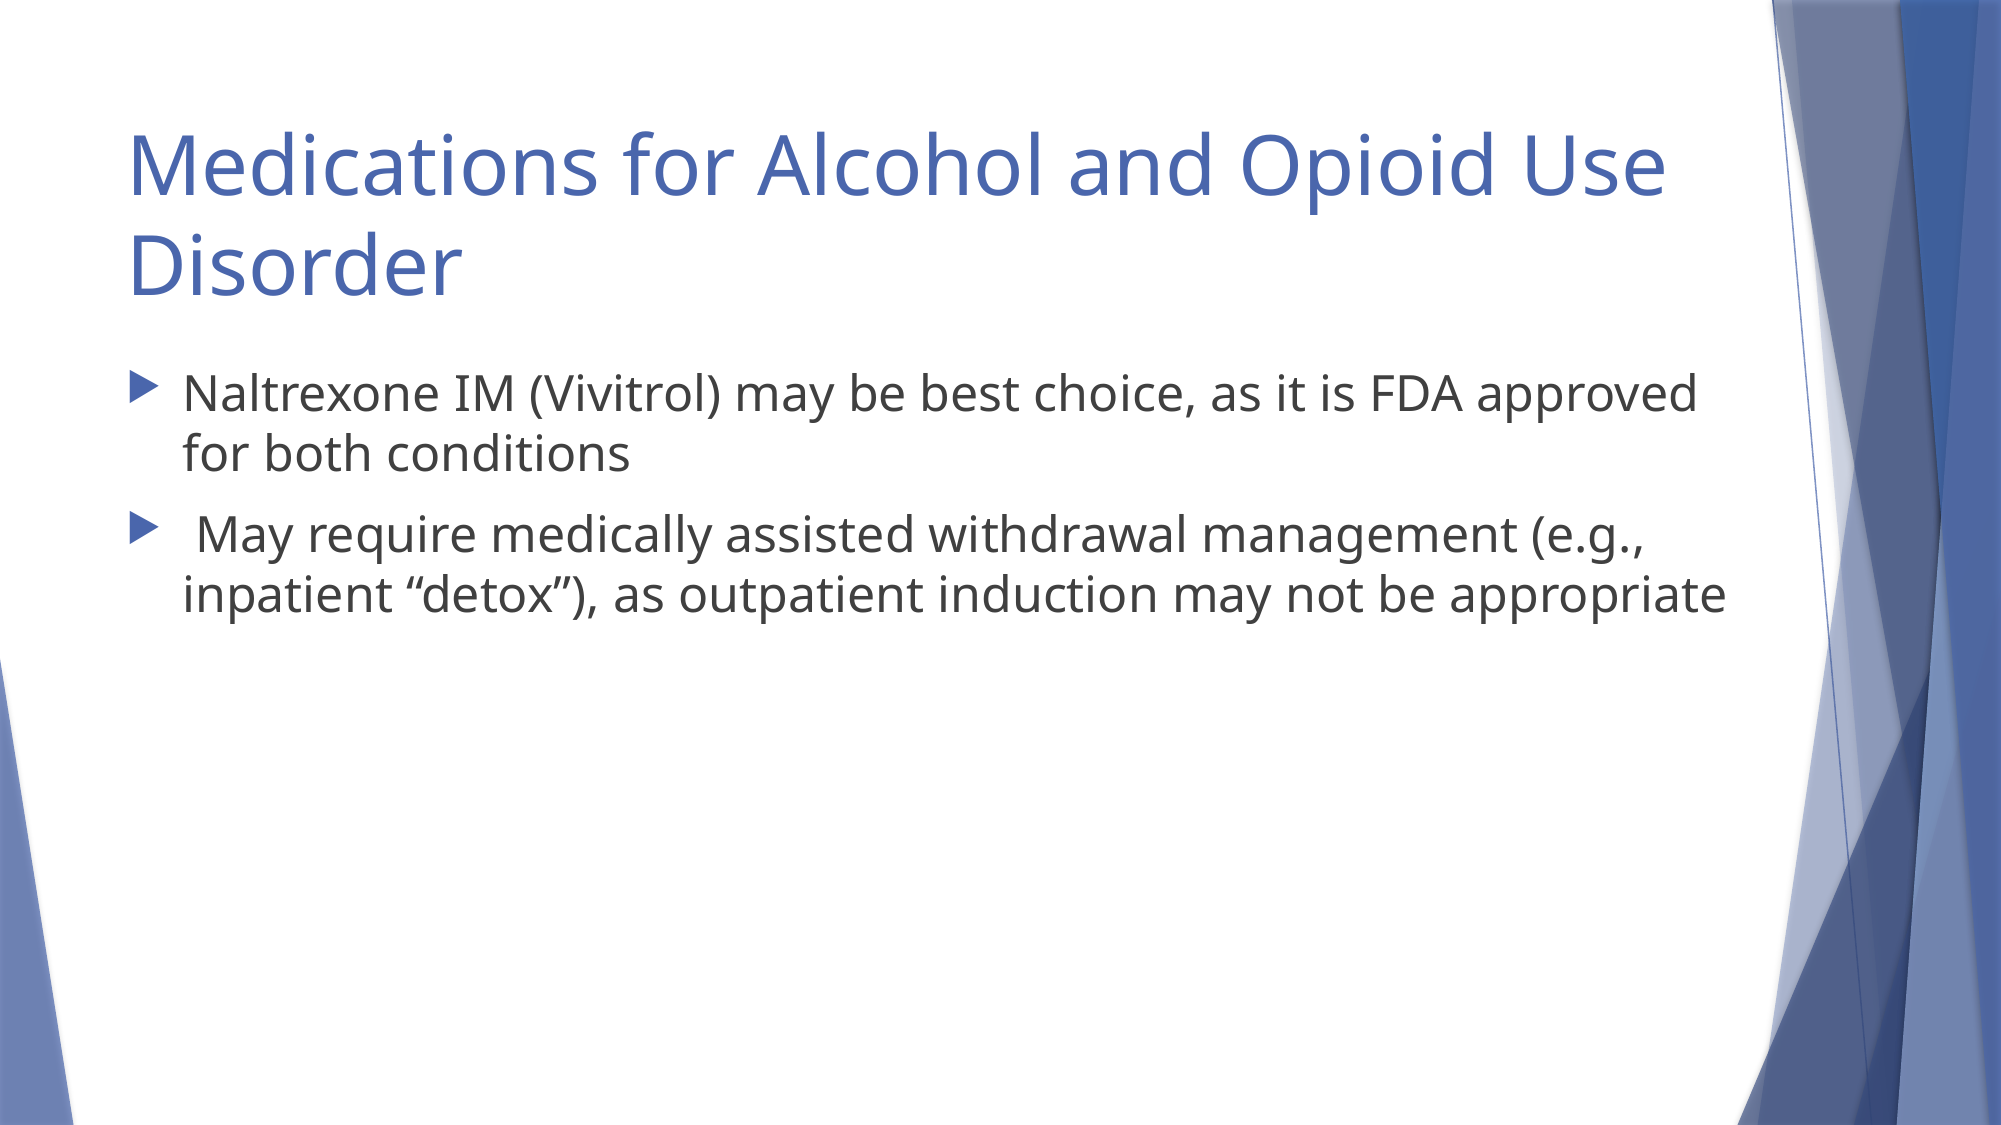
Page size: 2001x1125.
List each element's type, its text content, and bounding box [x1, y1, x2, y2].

list Naltrexone IM (Vivitrol) may be best choice, as it is FDA approved for both conditions May require medically assisted withdrawal management (e.g., inpatient “detox”), as outpatient induction may not be appropriate [111, 354, 1747, 992]
title Medications for Alcohol and Opioid Use Disorder [111, 104, 1747, 322]
